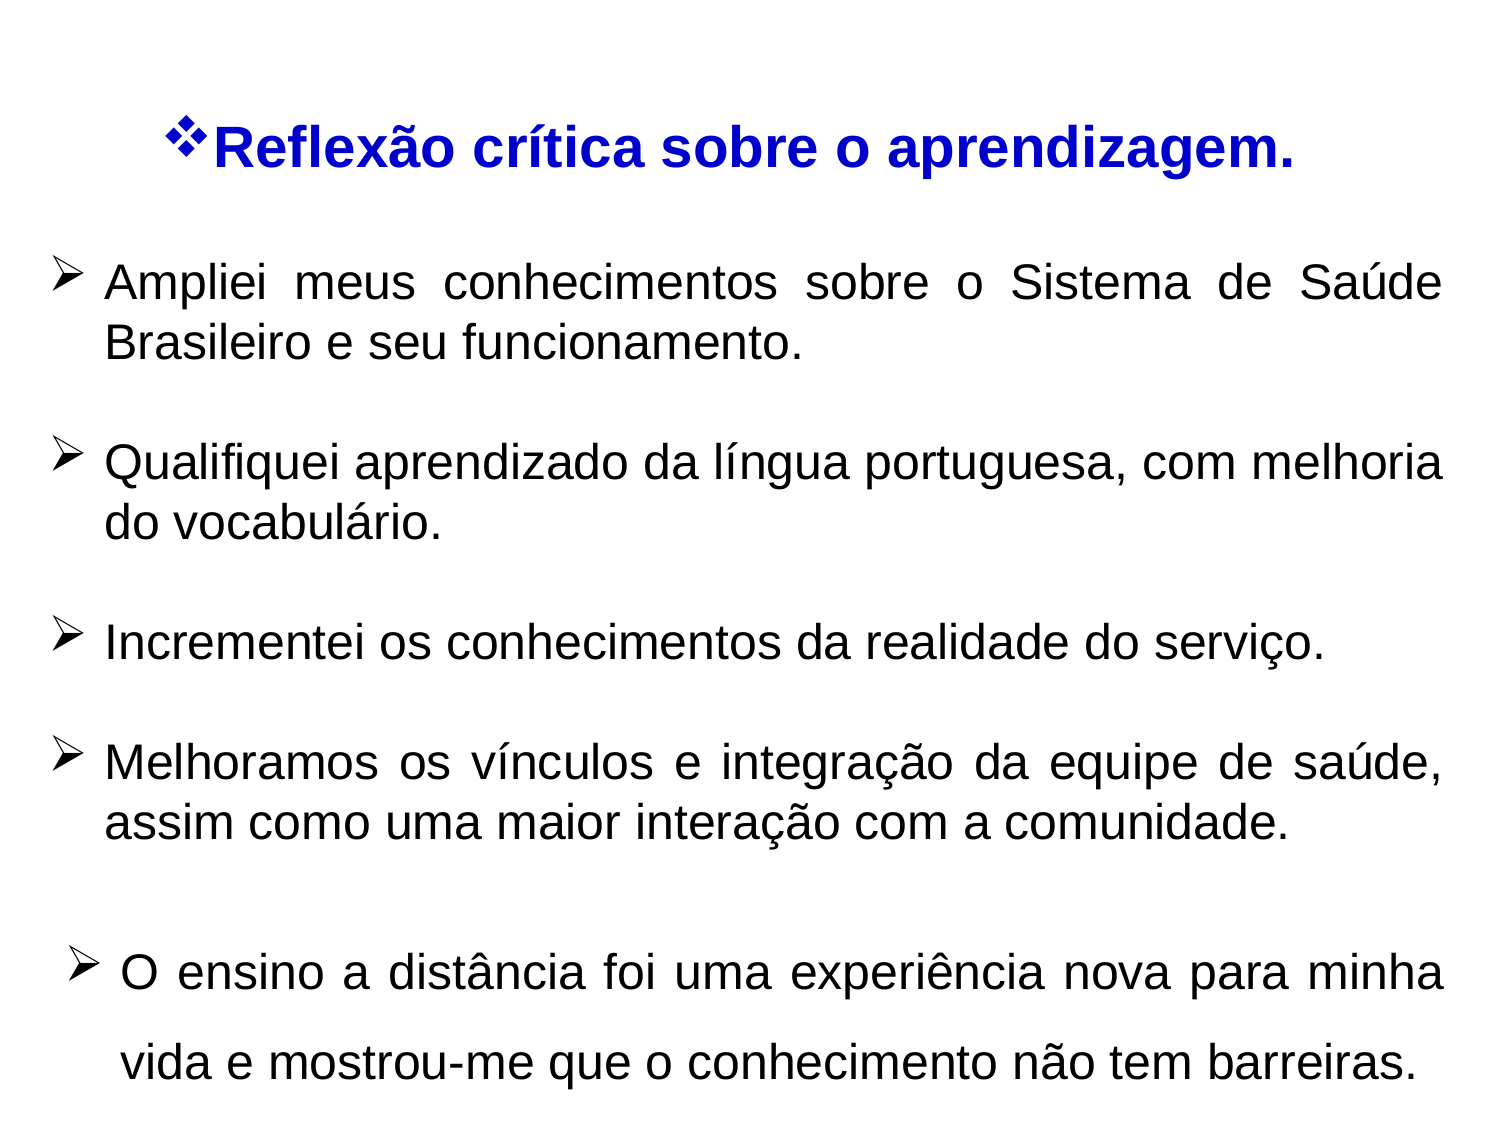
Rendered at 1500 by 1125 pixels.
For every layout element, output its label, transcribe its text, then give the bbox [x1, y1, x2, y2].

text_box Reflexão crítica sobre o aprendizagem. Ampliei meus conhecimentos sobre o Sistema de Saúde Brasileiro e seu funcionamento. Qualifiquei aprendizado da língua portuguesa, com melhoria do vocabulário. Incrementei os conhecimentos da realidade do serviço. Melhoramos os vínculos e integração da equipe de saúde, assim como uma maior interação com a comunidade. O ensino a distância foi uma experiência nova para minha vida e mostrou-me que o conhecimento não tem barreiras. [0, 101, 1459, 1125]
